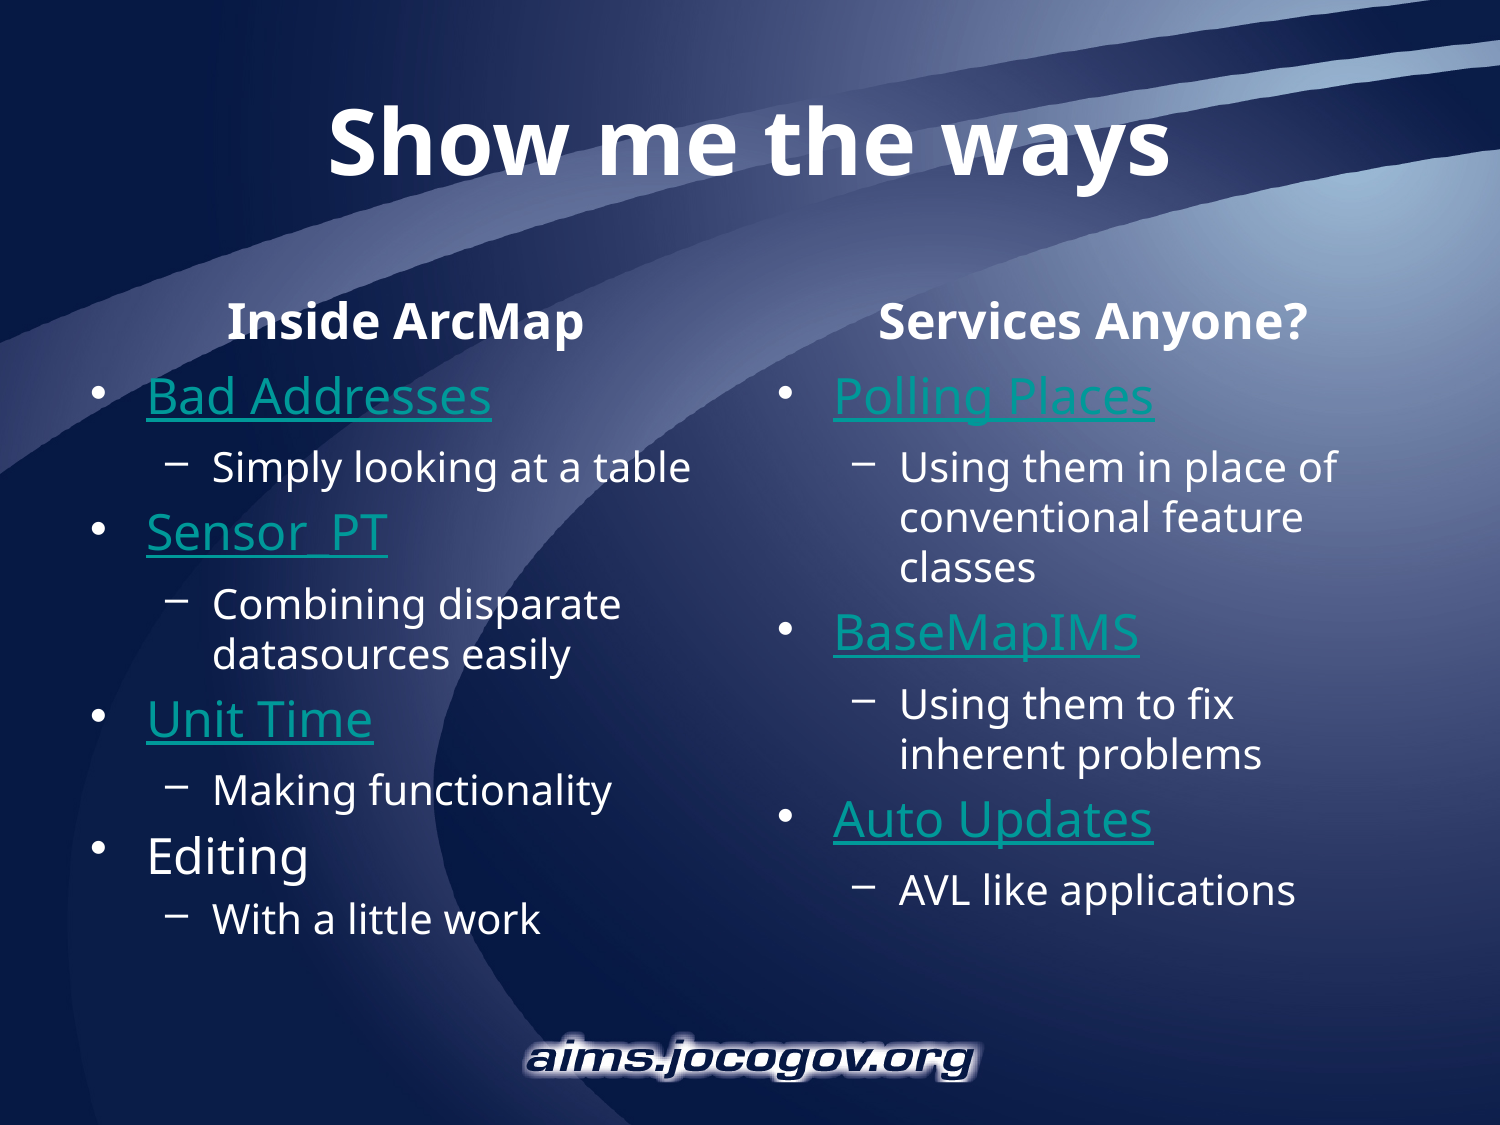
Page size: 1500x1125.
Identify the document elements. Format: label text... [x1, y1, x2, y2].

list Services Anyone? [761, 251, 1425, 356]
picture [0, 0, 1500, 1125]
list Inside ArcMap [75, 251, 738, 356]
title Show me the ways [75, 45, 1425, 233]
list Bad Addresses Simply looking at a table Sensor_PT Combining disparate datasources easily Unit Time Making functionality Editing With a little work [75, 356, 738, 1005]
list Polling Places Using them in place of conventional feature classes BaseMapIMS Using them to fix inherent problems Auto Updates AVL like applications [761, 356, 1425, 1005]
